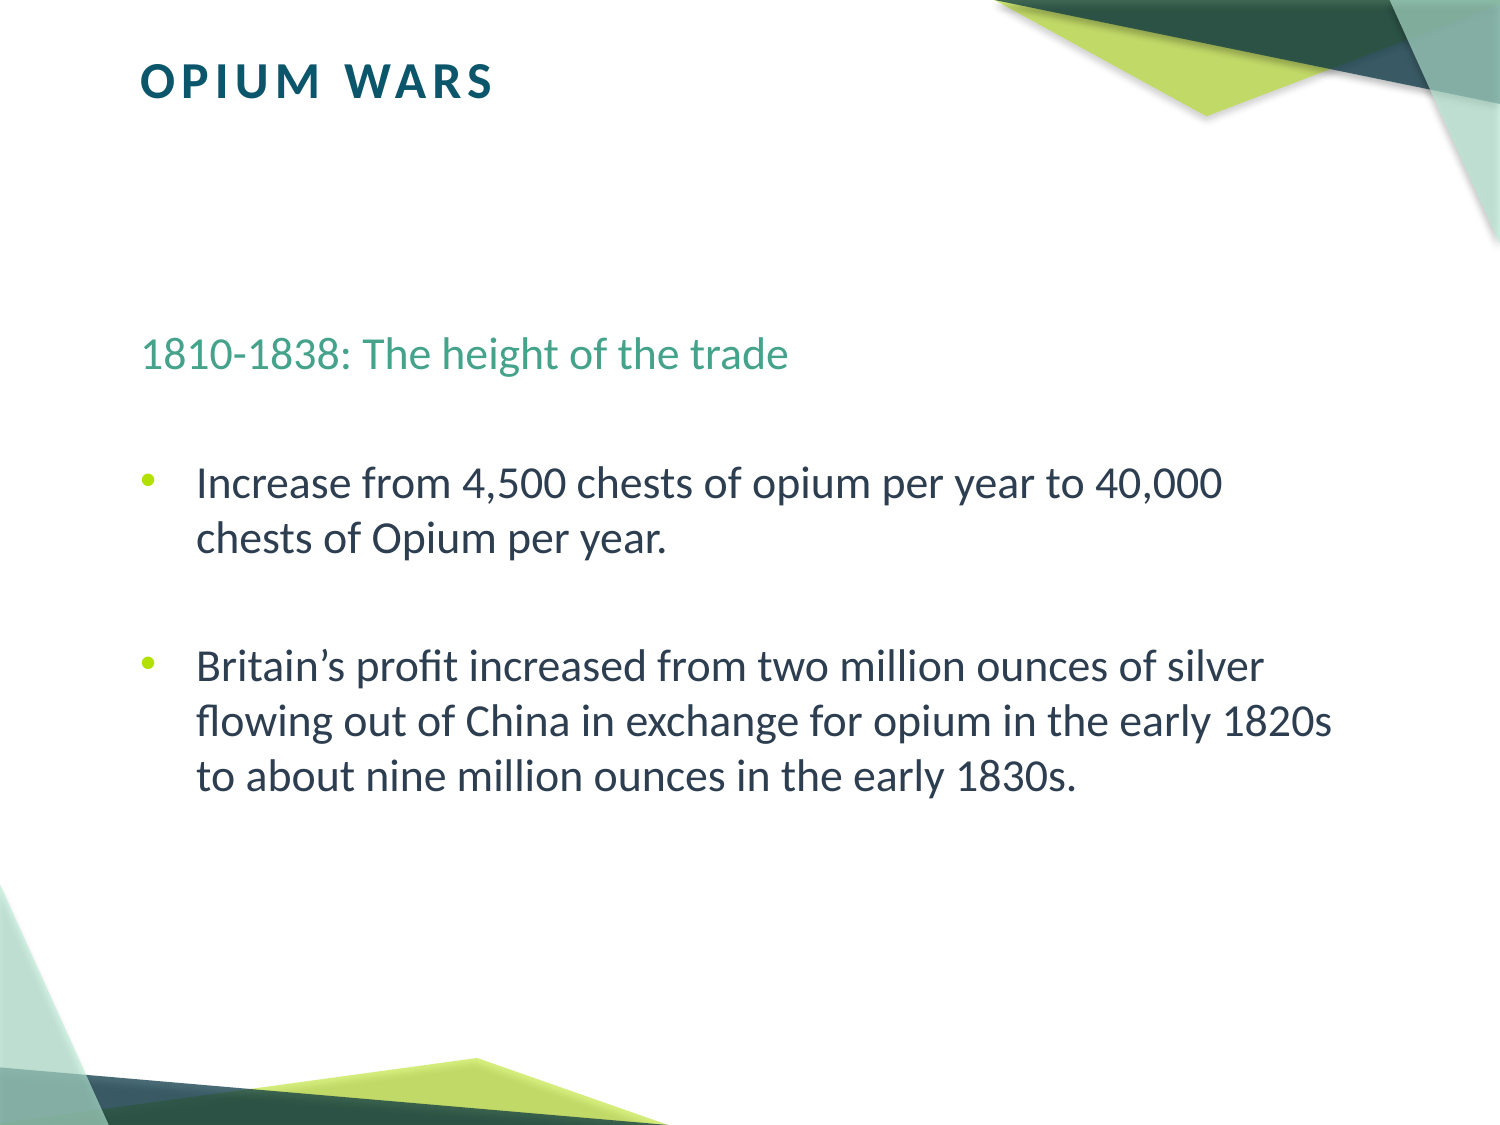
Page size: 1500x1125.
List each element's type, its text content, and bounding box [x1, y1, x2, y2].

title OPIUM WARS [125, 38, 995, 117]
list 1810-1838: The height of the trade Increase from 4,500 chests of opium per year to 40,000 chests of Opium per year. Britain’s profit increased from two million ounces of silver flowing out of China in exchange for opium in the early 1820s to about nine million ounces in the early 1830s. [125, 178, 1363, 947]
